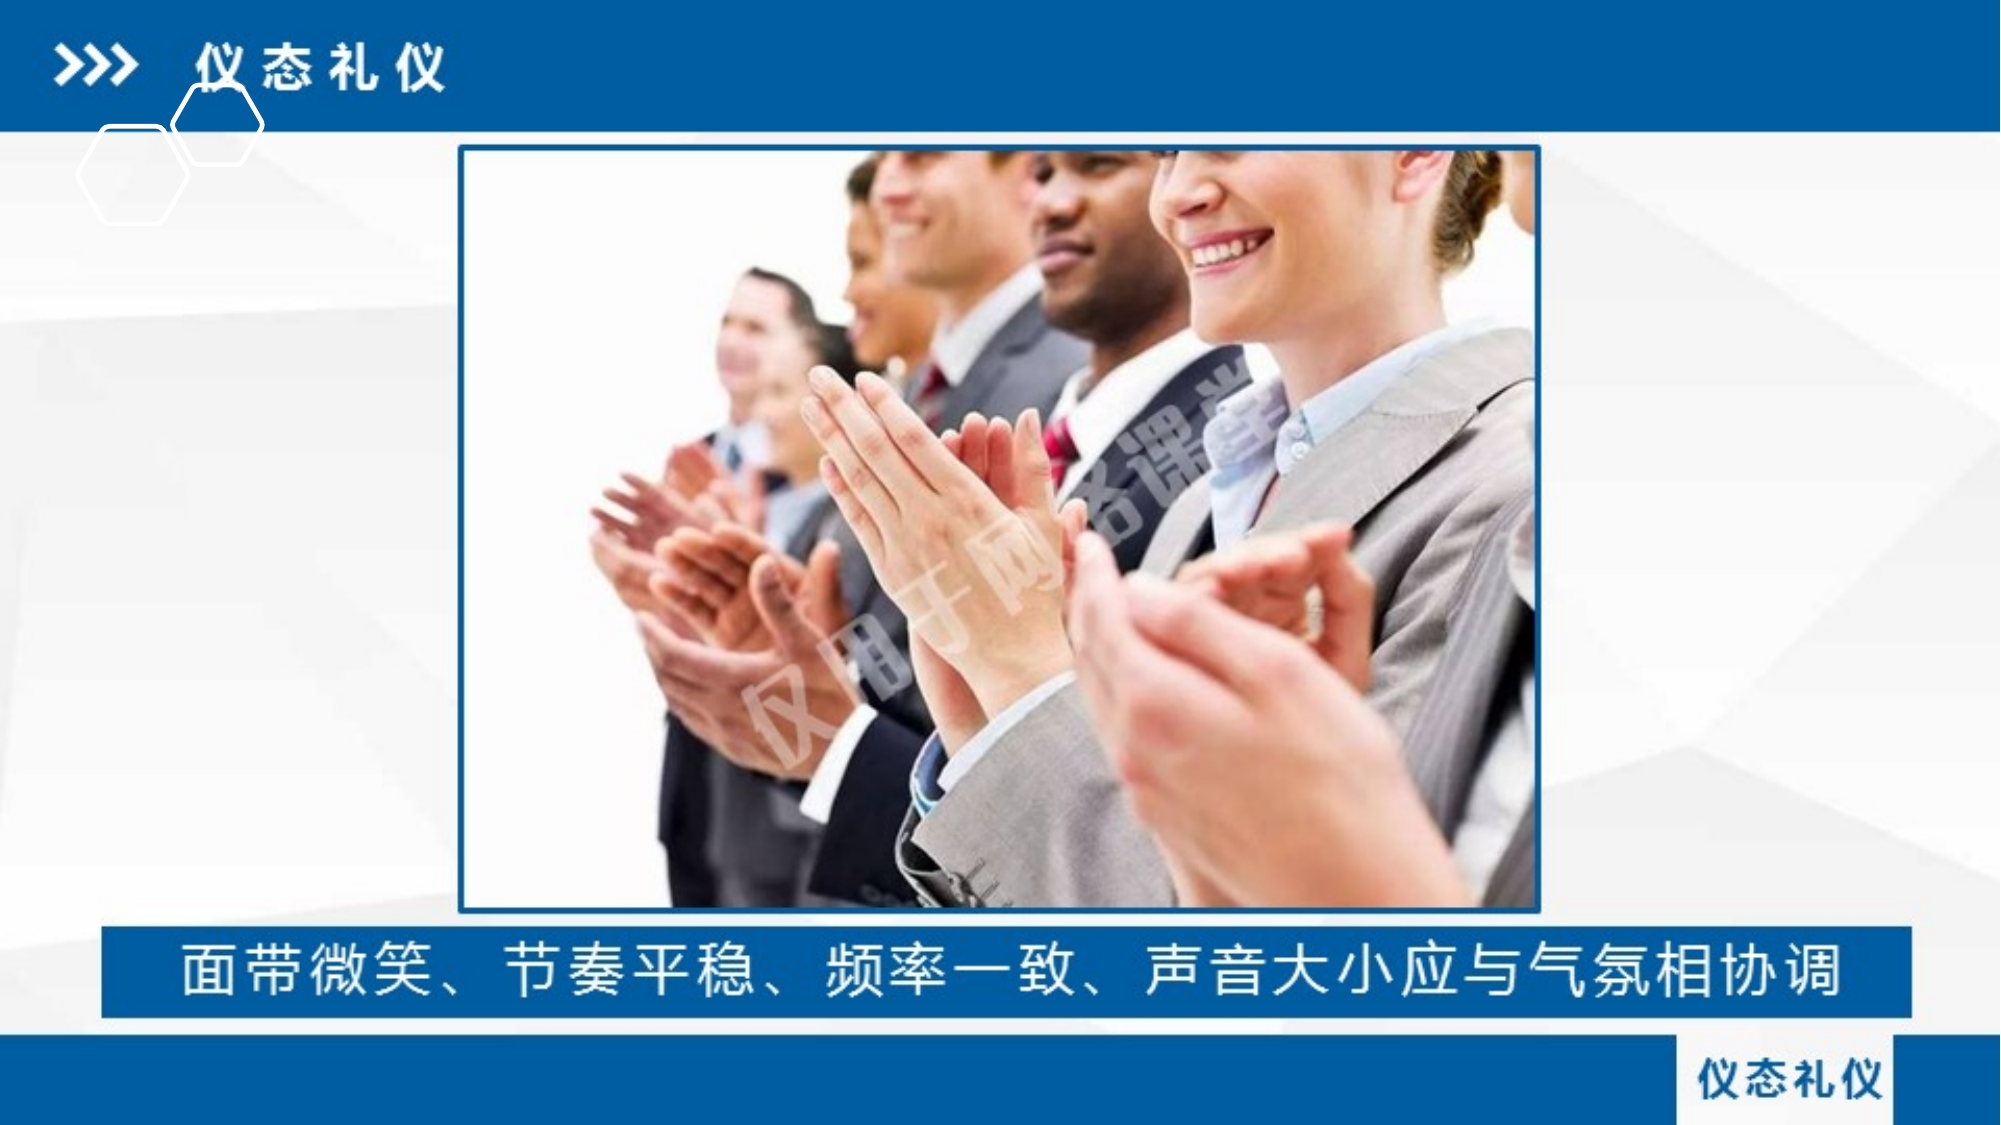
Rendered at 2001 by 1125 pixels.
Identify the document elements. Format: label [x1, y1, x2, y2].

picture [0, 0, 2000, 1125]
text_box [77, 85, 263, 225]
